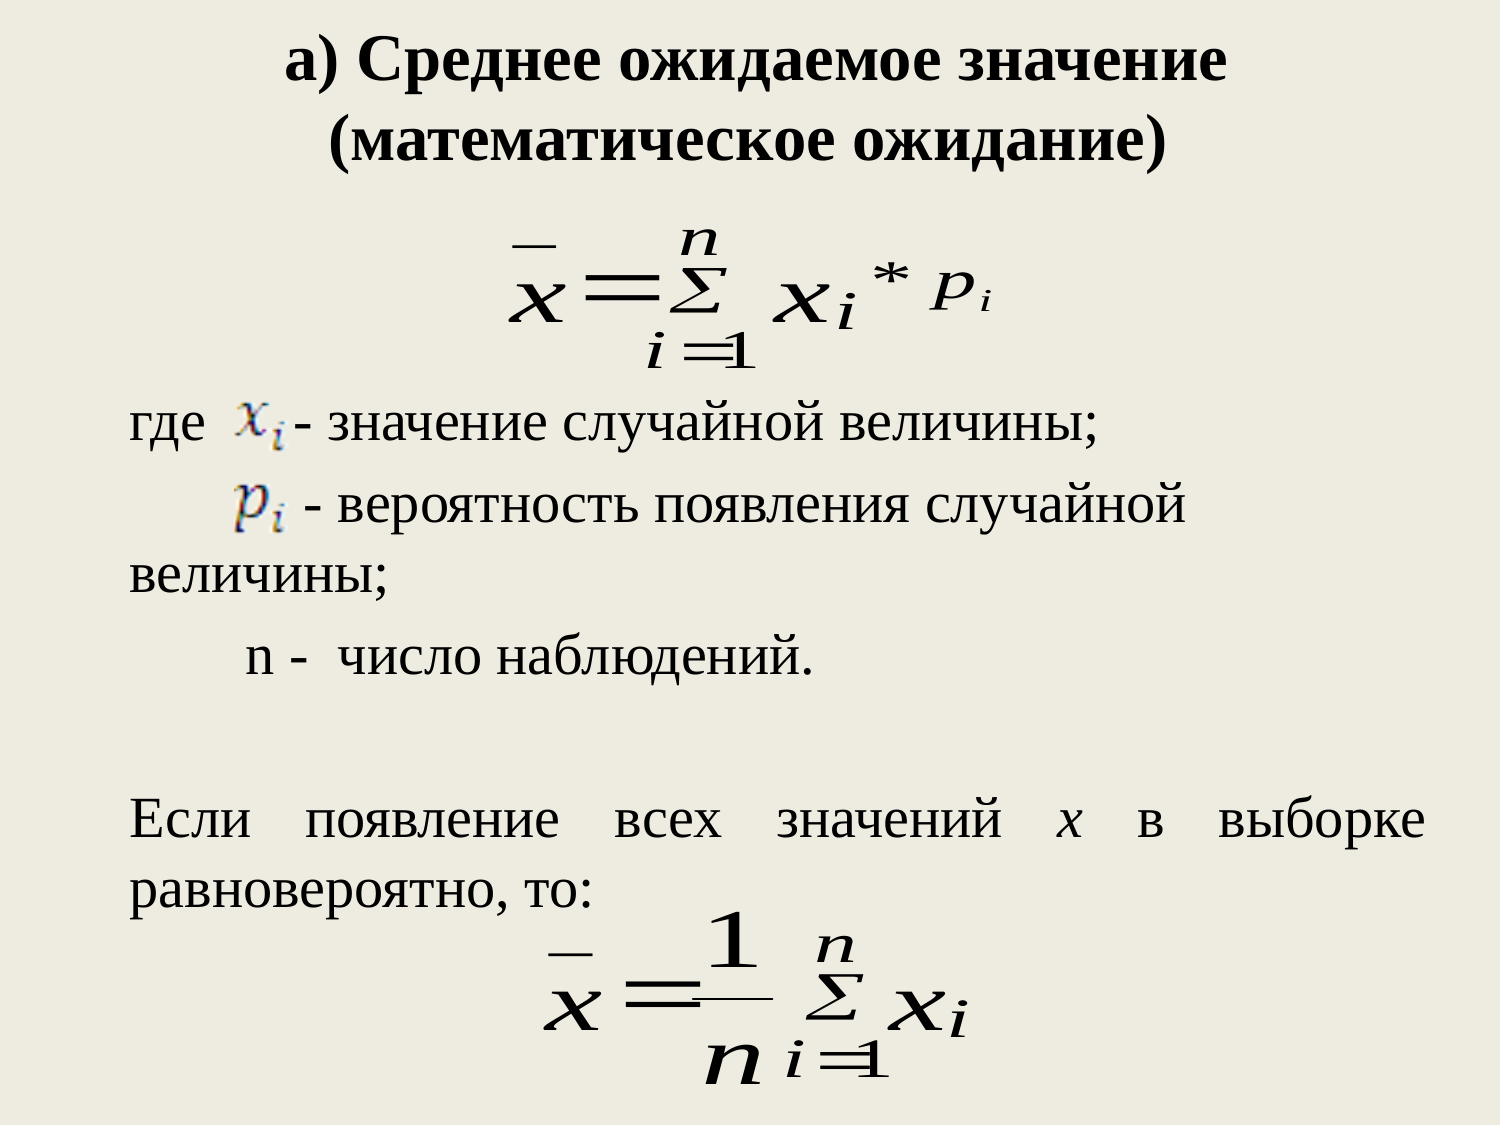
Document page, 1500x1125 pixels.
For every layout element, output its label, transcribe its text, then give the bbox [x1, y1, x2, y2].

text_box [527, 855, 985, 1097]
title а) Среднее ожидаемое значение (математическое ожидание) [82, 1, 1432, 188]
picture [234, 374, 294, 538]
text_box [491, 152, 1008, 381]
list где - значение случайной величины; - вероятность появления случайной величины; n - число наблюдений. Если появление всех значений х в выборке равновероятно, то: [58, 375, 1442, 821]
